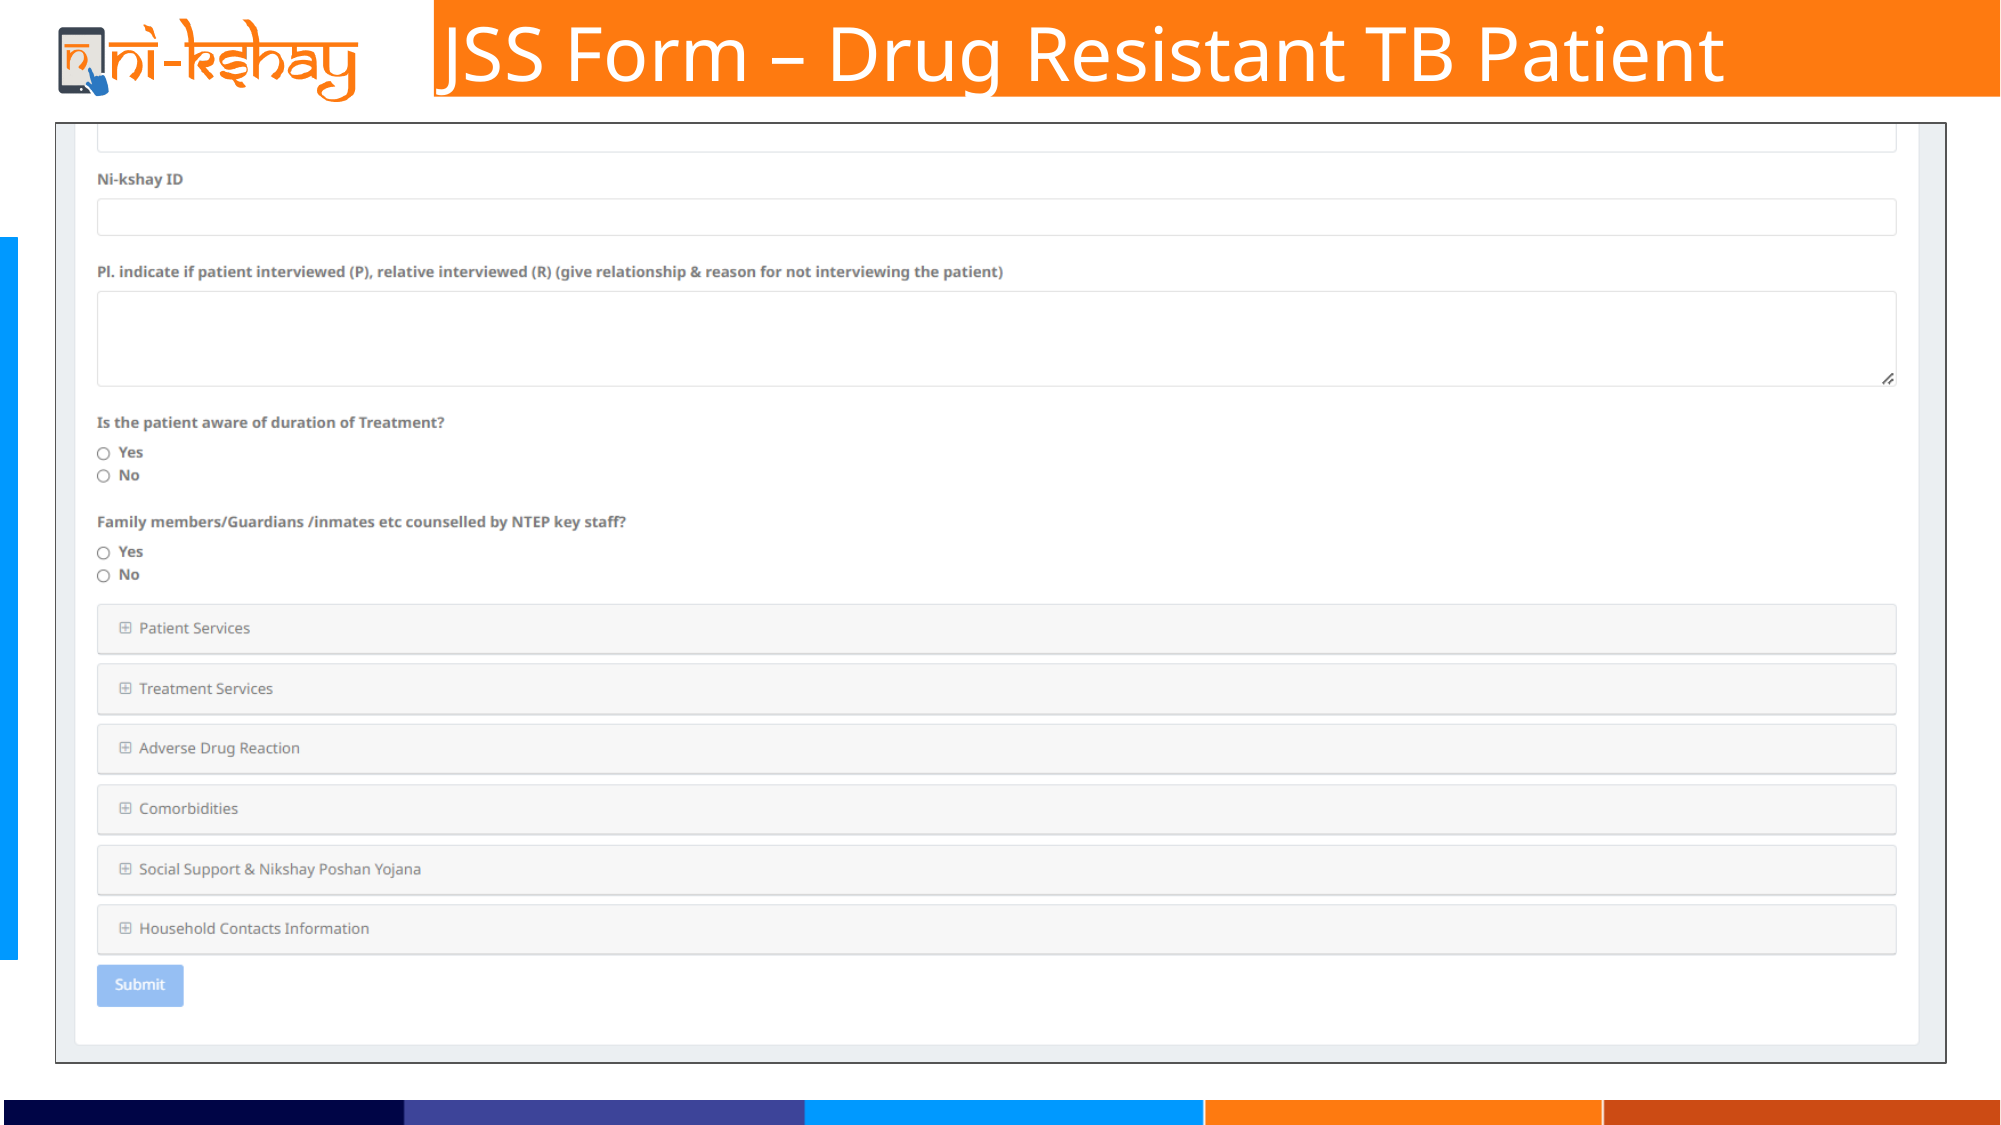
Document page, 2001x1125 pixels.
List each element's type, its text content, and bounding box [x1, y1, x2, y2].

picture [4, 1100, 2001, 1125]
picture [55, 123, 1946, 1063]
picture [55, 2, 359, 119]
text_box JSS Form – Drug Resistant TB Patient [427, 0, 1977, 115]
